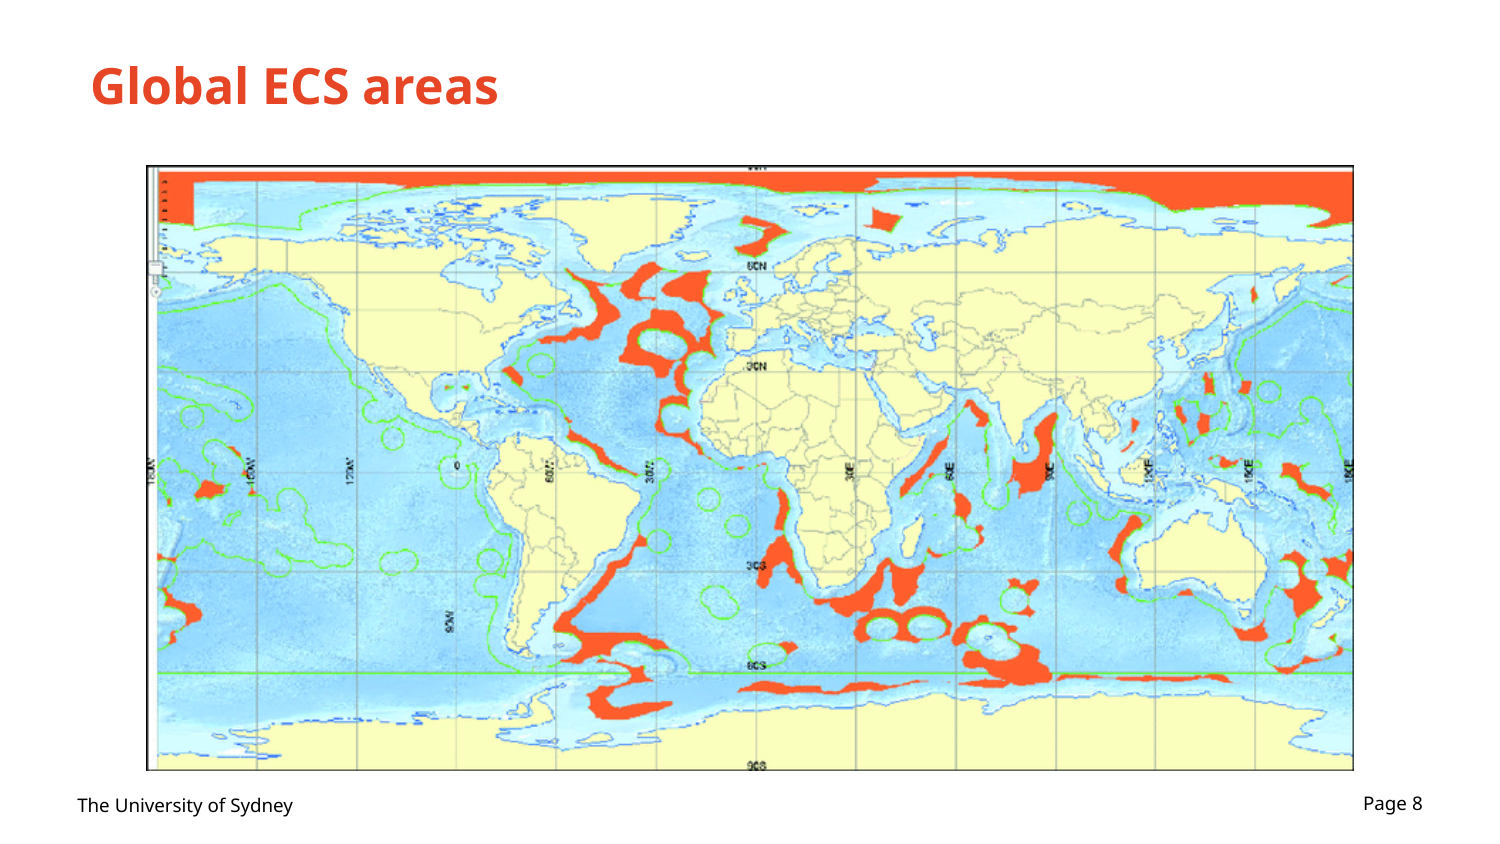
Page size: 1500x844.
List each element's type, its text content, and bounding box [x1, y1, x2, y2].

title Global ECS areas [75, 14, 1425, 155]
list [145, 164, 1354, 771]
